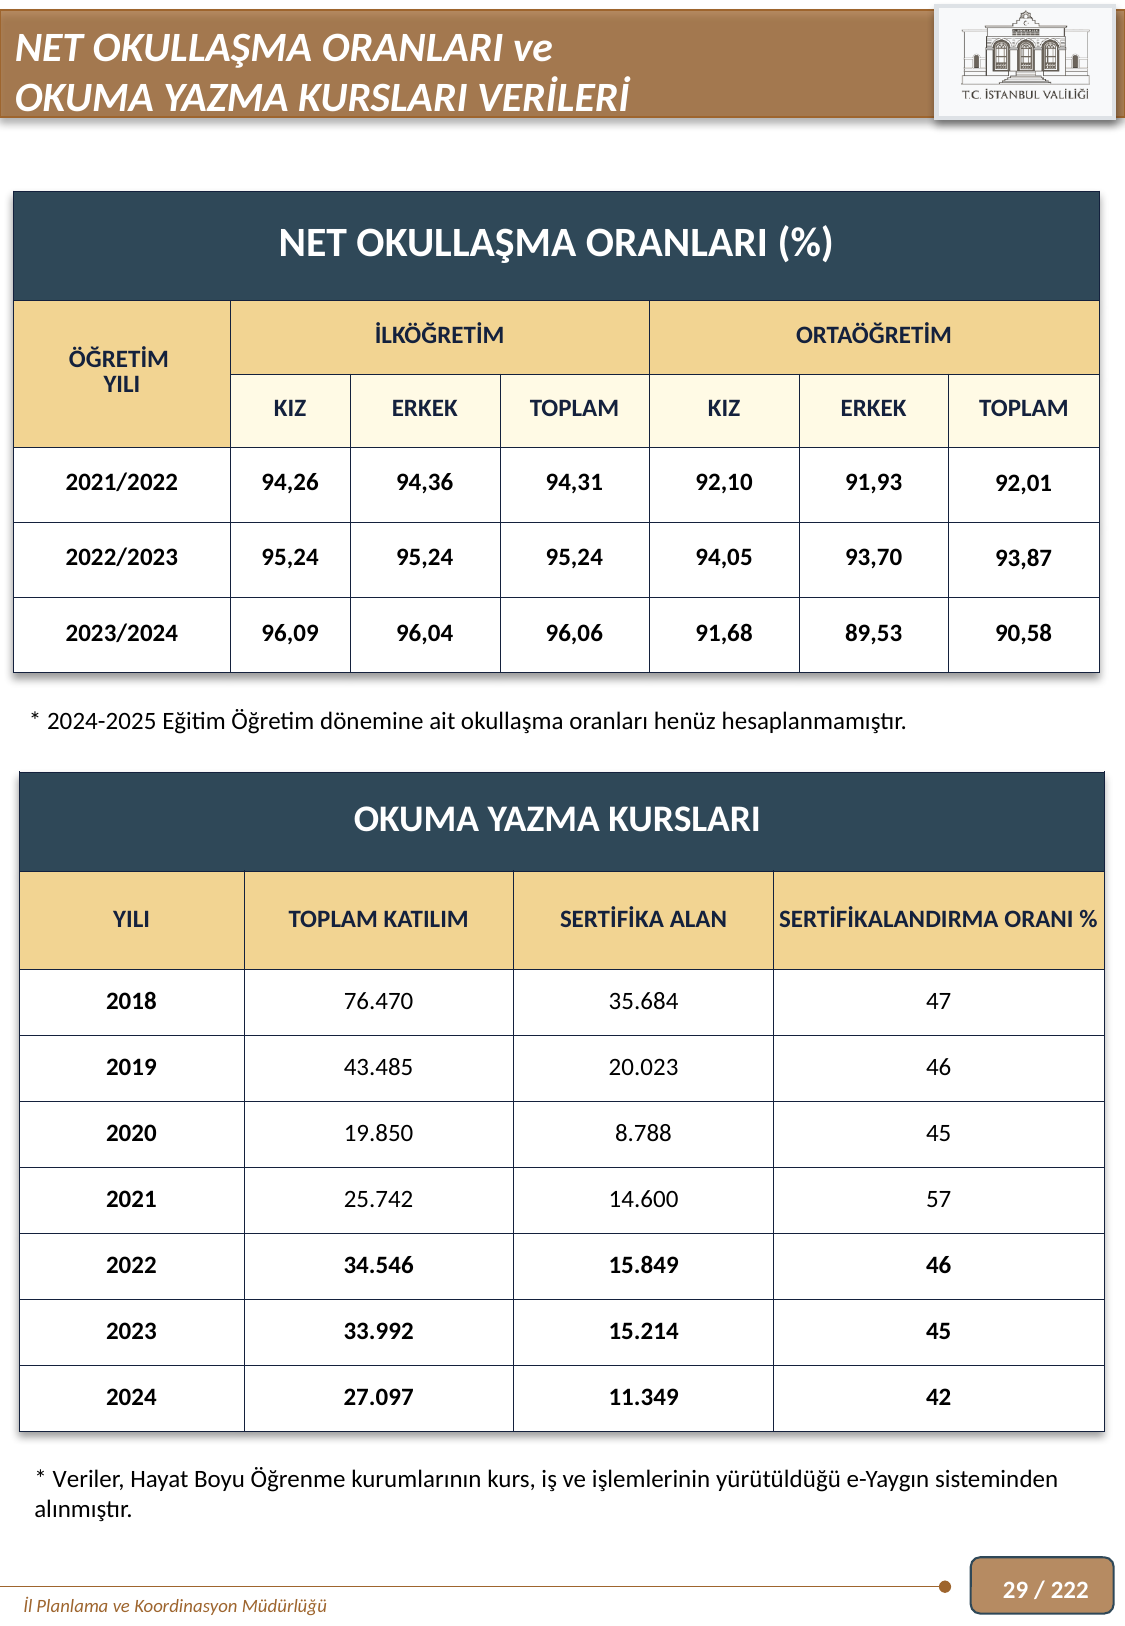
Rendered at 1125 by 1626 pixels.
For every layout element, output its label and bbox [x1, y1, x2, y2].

table_cell [514, 1366, 773, 1431]
table_cell [774, 970, 1104, 1035]
table_cell [351, 598, 500, 672]
table_cell [774, 1168, 1104, 1233]
table_cell [949, 598, 1099, 672]
table_cell [774, 872, 1104, 969]
table_cell [231, 448, 350, 522]
table_cell [231, 375, 350, 447]
table_cell [514, 1102, 773, 1167]
table_cell [245, 970, 513, 1035]
slide_number [987, 1557, 1125, 1620]
table_cell [231, 523, 350, 597]
table_cell [20, 1036, 244, 1101]
table_cell [800, 598, 948, 672]
table_cell [774, 1300, 1104, 1365]
table_cell [20, 1300, 244, 1365]
table_cell [514, 1234, 773, 1299]
table_cell [14, 448, 230, 522]
table_cell [774, 1036, 1104, 1101]
table_cell [650, 301, 1099, 374]
table_cell [231, 301, 649, 374]
table_cell [949, 375, 1099, 447]
table_cell [245, 1036, 513, 1101]
text_box [19, 1455, 1105, 1530]
table_cell [20, 1102, 244, 1167]
table_cell [514, 1168, 773, 1233]
table_cell [14, 523, 230, 597]
table_cell [20, 1366, 244, 1431]
table_cell [245, 1366, 513, 1431]
table_cell [14, 598, 230, 672]
table_cell [245, 1300, 513, 1365]
table_cell [501, 375, 649, 447]
table_cell [800, 448, 948, 522]
table_cell [514, 872, 773, 969]
table_cell [245, 872, 513, 969]
table_cell [774, 1102, 1104, 1167]
table_cell [20, 970, 244, 1035]
table_cell [800, 523, 948, 597]
table_cell [245, 1234, 513, 1299]
table_cell [949, 523, 1099, 597]
table_cell [514, 1300, 773, 1365]
table_cell [650, 523, 799, 597]
table_cell [20, 872, 244, 969]
table_cell [20, 1234, 244, 1299]
table_cell [351, 375, 500, 447]
table_cell [514, 970, 773, 1035]
table_cell [774, 1234, 1104, 1299]
table_cell [650, 598, 799, 672]
table_cell [245, 1168, 513, 1233]
table_cell [231, 598, 350, 672]
table_header [14, 192, 1099, 300]
table_cell [800, 375, 948, 447]
table_cell [351, 523, 500, 597]
table_cell [351, 448, 500, 522]
table_cell [14, 301, 230, 447]
text_box [14, 696, 1099, 742]
table_cell [949, 448, 1099, 522]
table_cell [514, 1036, 773, 1101]
text_box [0, 12, 1125, 128]
table_cell [774, 1366, 1104, 1431]
table_cell [650, 448, 799, 522]
table_cell [650, 375, 799, 447]
table_cell [501, 448, 649, 522]
table_header [20, 773, 1104, 871]
table_cell [20, 1168, 244, 1233]
table_cell [501, 598, 649, 672]
table_cell [501, 523, 649, 597]
table_cell [245, 1102, 513, 1167]
